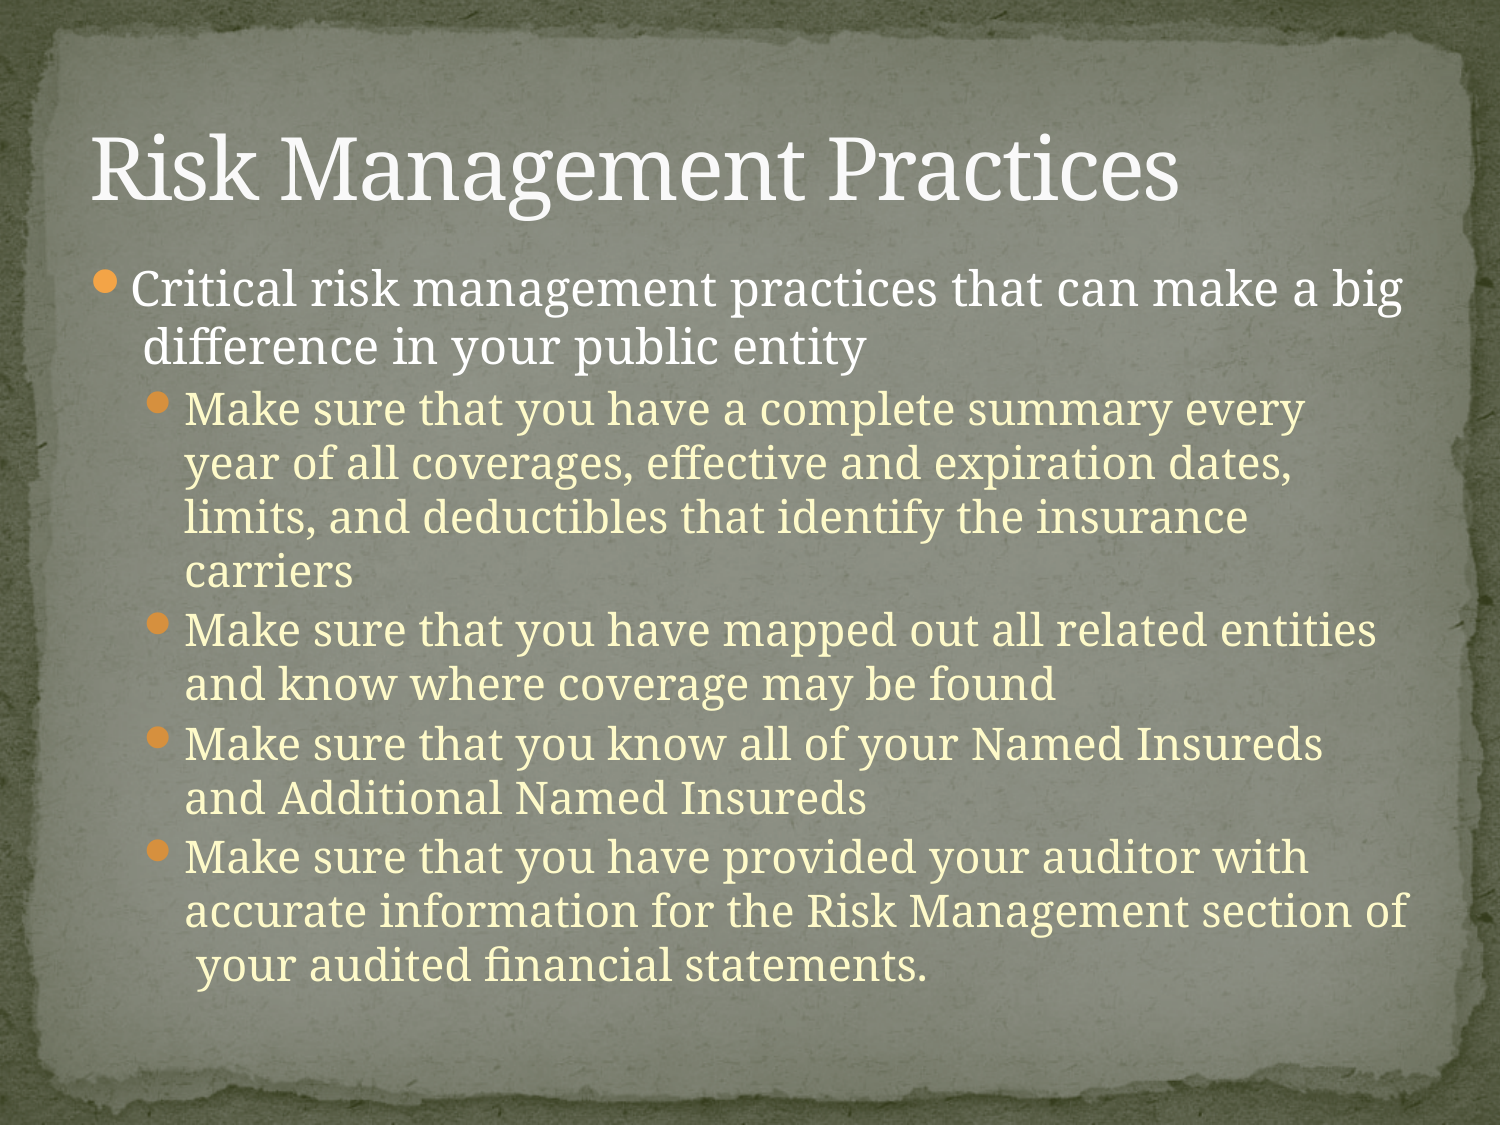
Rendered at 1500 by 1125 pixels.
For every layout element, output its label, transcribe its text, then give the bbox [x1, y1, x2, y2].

list Critical risk management practices that can make a big difference in your public entity Make sure that you have a complete summary every year of all coverages, effective and expiration dates, limits, and deductibles that identify the insurance carriers Make sure that you have mapped out all related entities and know where coverage may be found Make sure that you know all of your Named Insureds and Additional Named Insureds Make sure that you have provided your auditor with accurate information for the Risk Management section of your audited financial statements. [75, 249, 1425, 1000]
title Risk Management Practices [74, 24, 1425, 225]
